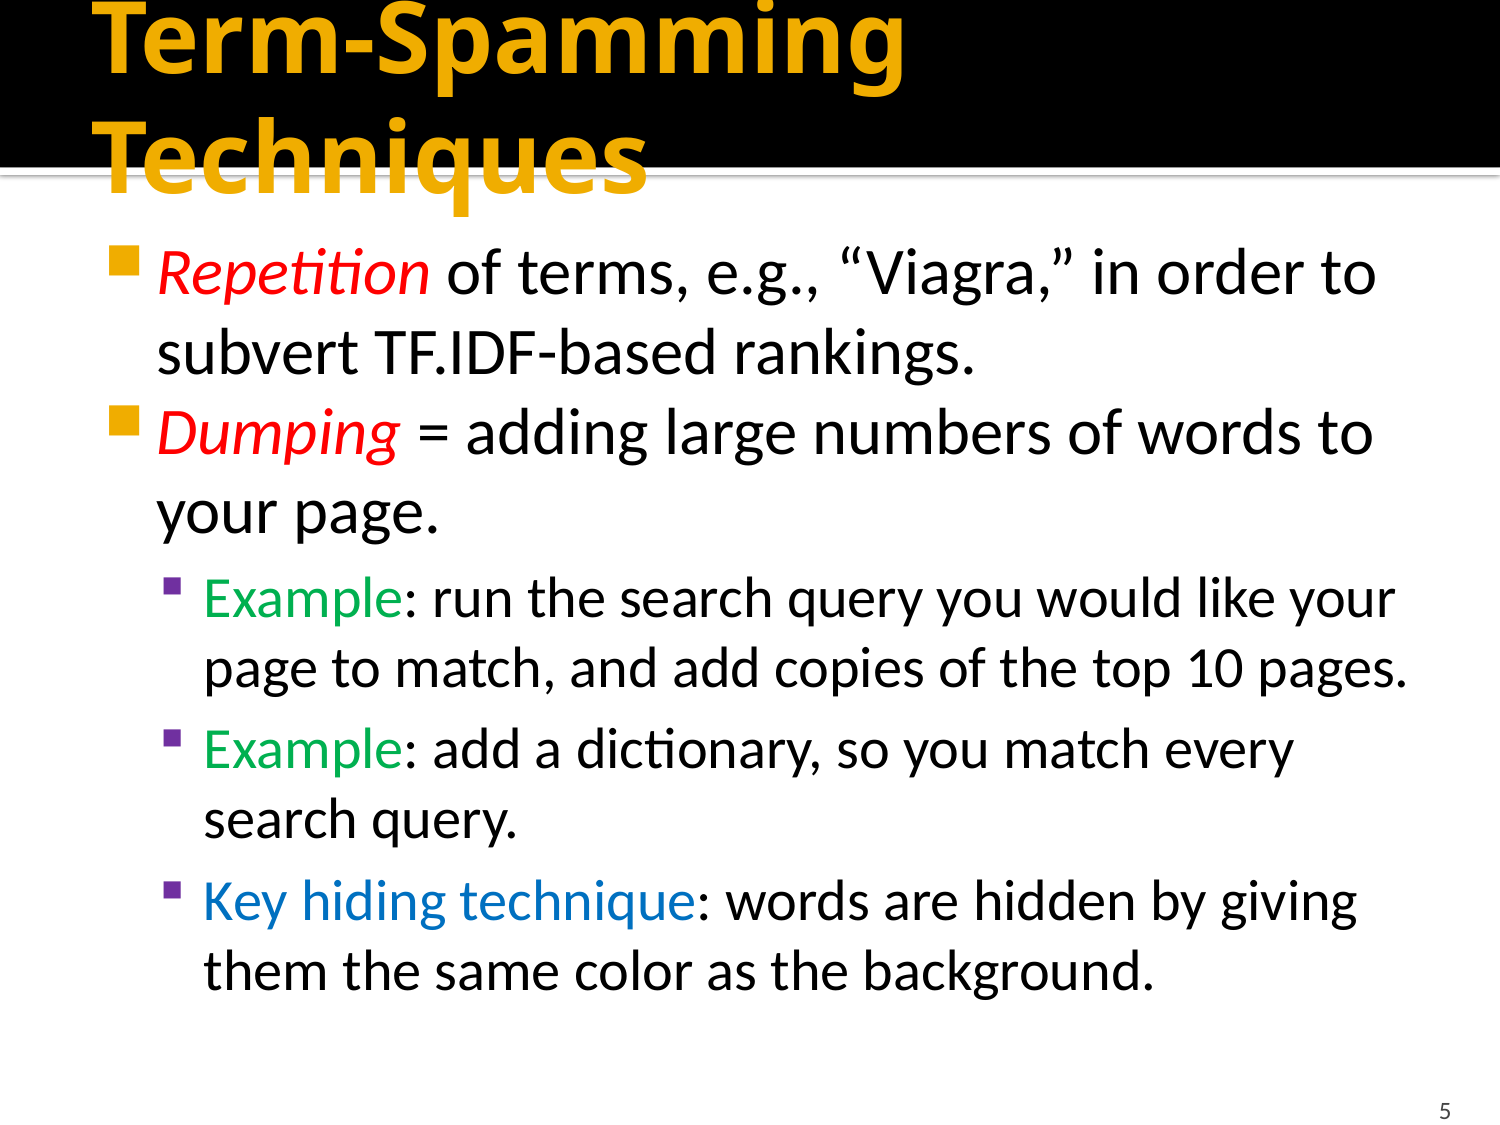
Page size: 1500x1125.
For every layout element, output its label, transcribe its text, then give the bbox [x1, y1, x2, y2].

list Repetition of terms, e.g., “Viagra,” in order to subvert TF.IDF-based rankings. Dumping = adding large numbers of words to your page. Example: run the search query you would like your page to match, and add copies of the top 10 pages. Example: add a dictionary, so you match every search query. Key hiding technique: words are hidden by giving them the same color as the background. [75, 212, 1475, 1075]
title Term-Spamming Techniques [75, 12, 1500, 175]
slide_number 5 [1345, 1080, 1467, 1125]
